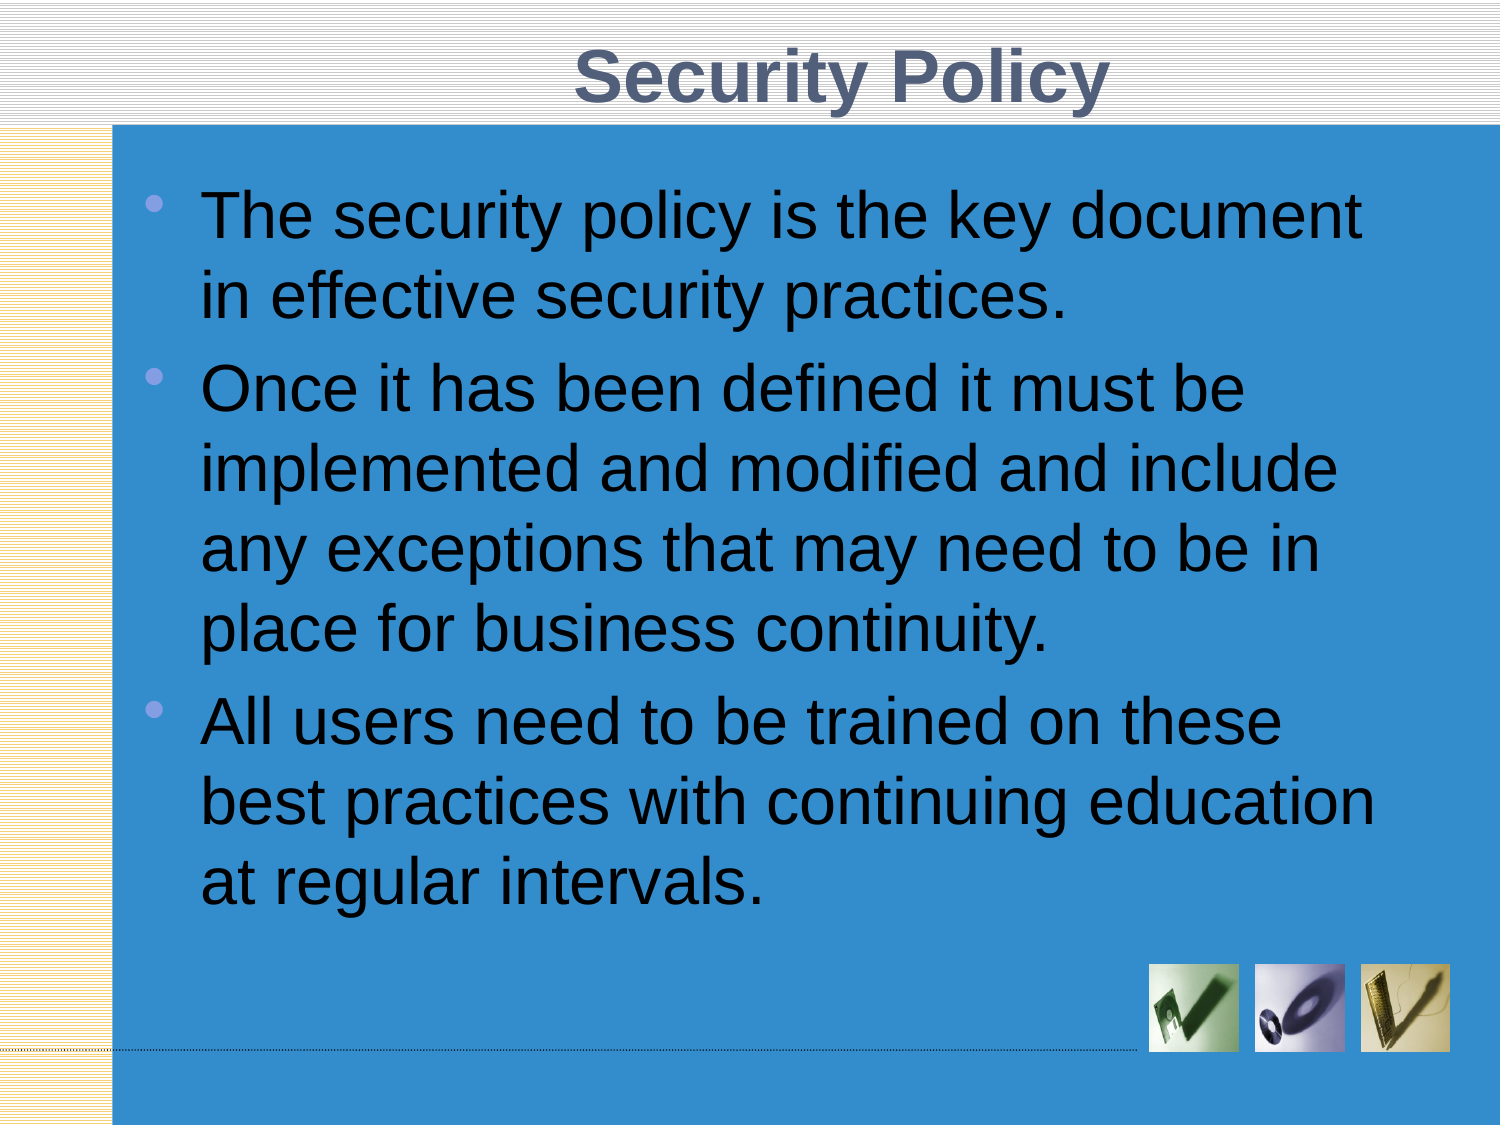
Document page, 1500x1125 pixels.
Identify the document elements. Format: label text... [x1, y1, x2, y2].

picture [1149, 1027, 1239, 1052]
title Security Policy [163, 34, 1500, 111]
picture [1361, 964, 1450, 1052]
picture [1255, 1027, 1345, 1052]
list The security policy is the key document in effective security practices. Once it has been defined it must be implemented and modified and include any exceptions that may need to be in place for business continuity. All users need to be trained on these best practices with continuing education at regular intervals. [128, 163, 1405, 1027]
